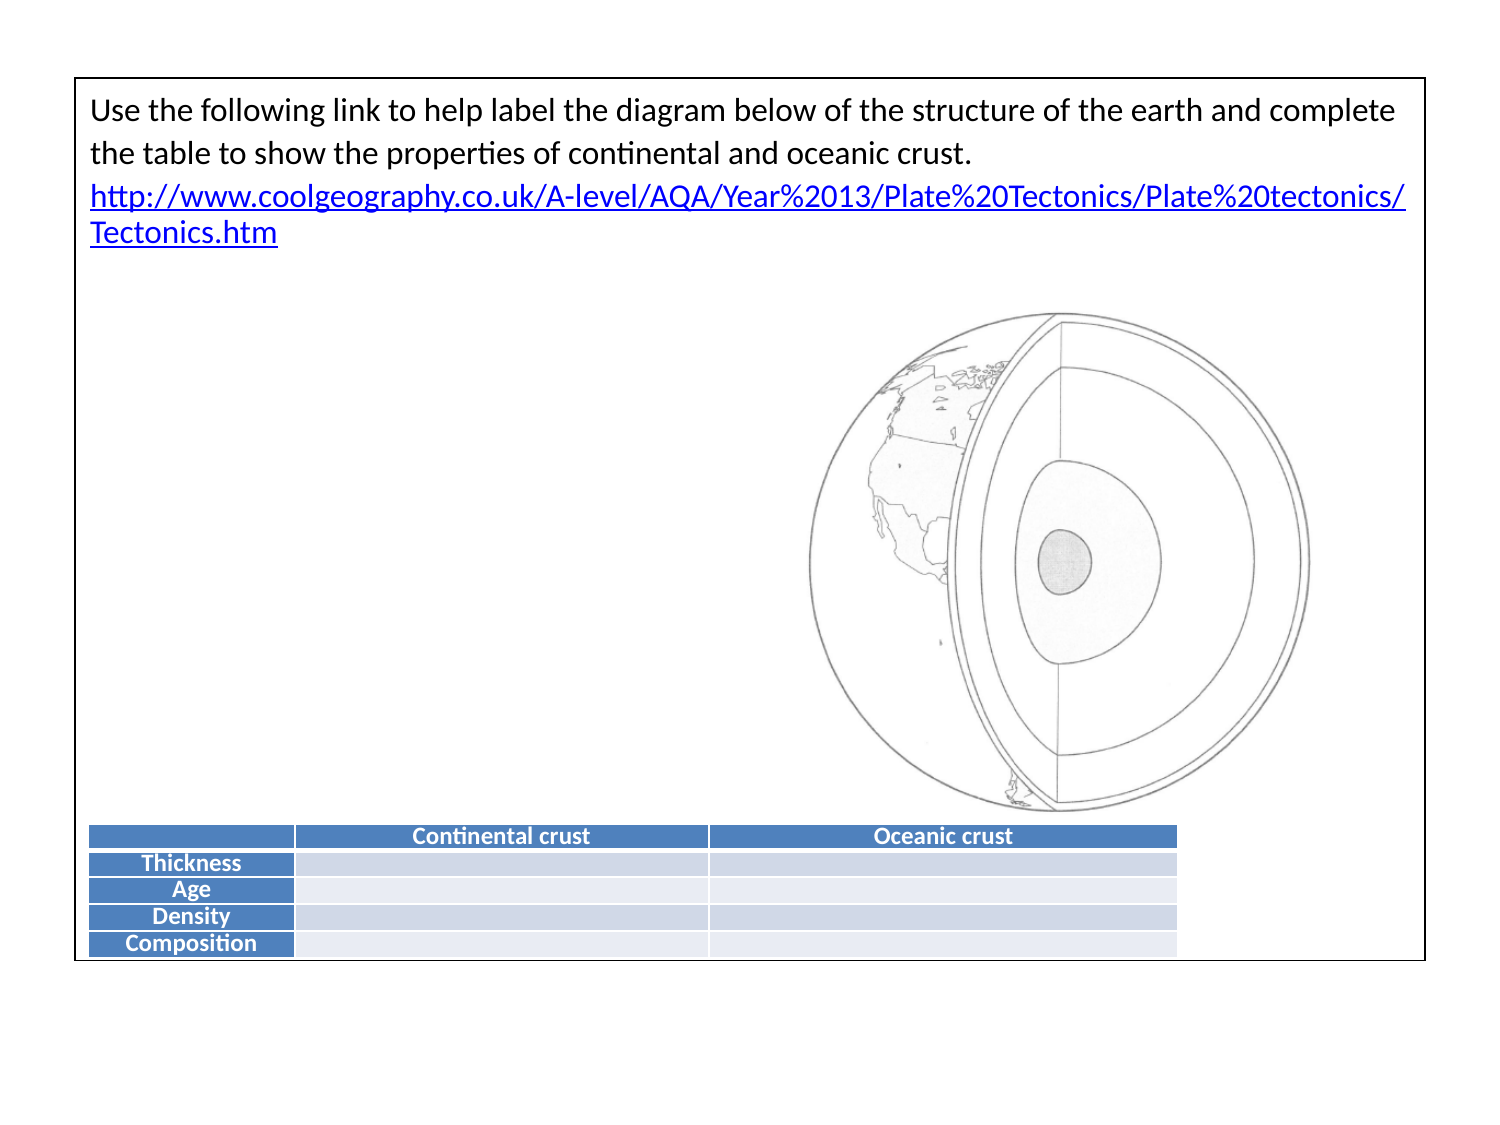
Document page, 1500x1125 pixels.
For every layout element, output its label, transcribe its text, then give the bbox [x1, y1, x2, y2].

table_cell Age [89, 878, 294, 903]
table_cell [710, 905, 1177, 930]
table_cell Density [89, 905, 294, 930]
table_header Continental crust [296, 825, 708, 848]
picture [796, 300, 1333, 824]
table_cell [296, 932, 708, 957]
table_cell [296, 878, 708, 903]
table_cell [296, 905, 708, 930]
table_cell [710, 932, 1177, 957]
table_cell [296, 853, 708, 876]
table_cell Composition [89, 932, 294, 957]
table_cell Thickness [89, 853, 294, 876]
table_header Oceanic crust [710, 825, 1177, 848]
list Use the following link to help label the diagram below of the structure of the earth and complete the table to show the properties of continental and oceanic crust. http://www.coolgeography.co.uk/A-level/AQA/Year%2013/Plate%20Tectonics/Plate%20tectonics/Tectonics.htm [75, 78, 1425, 961]
table_cell [710, 853, 1177, 876]
table_cell [710, 878, 1177, 903]
table_header [89, 825, 294, 848]
